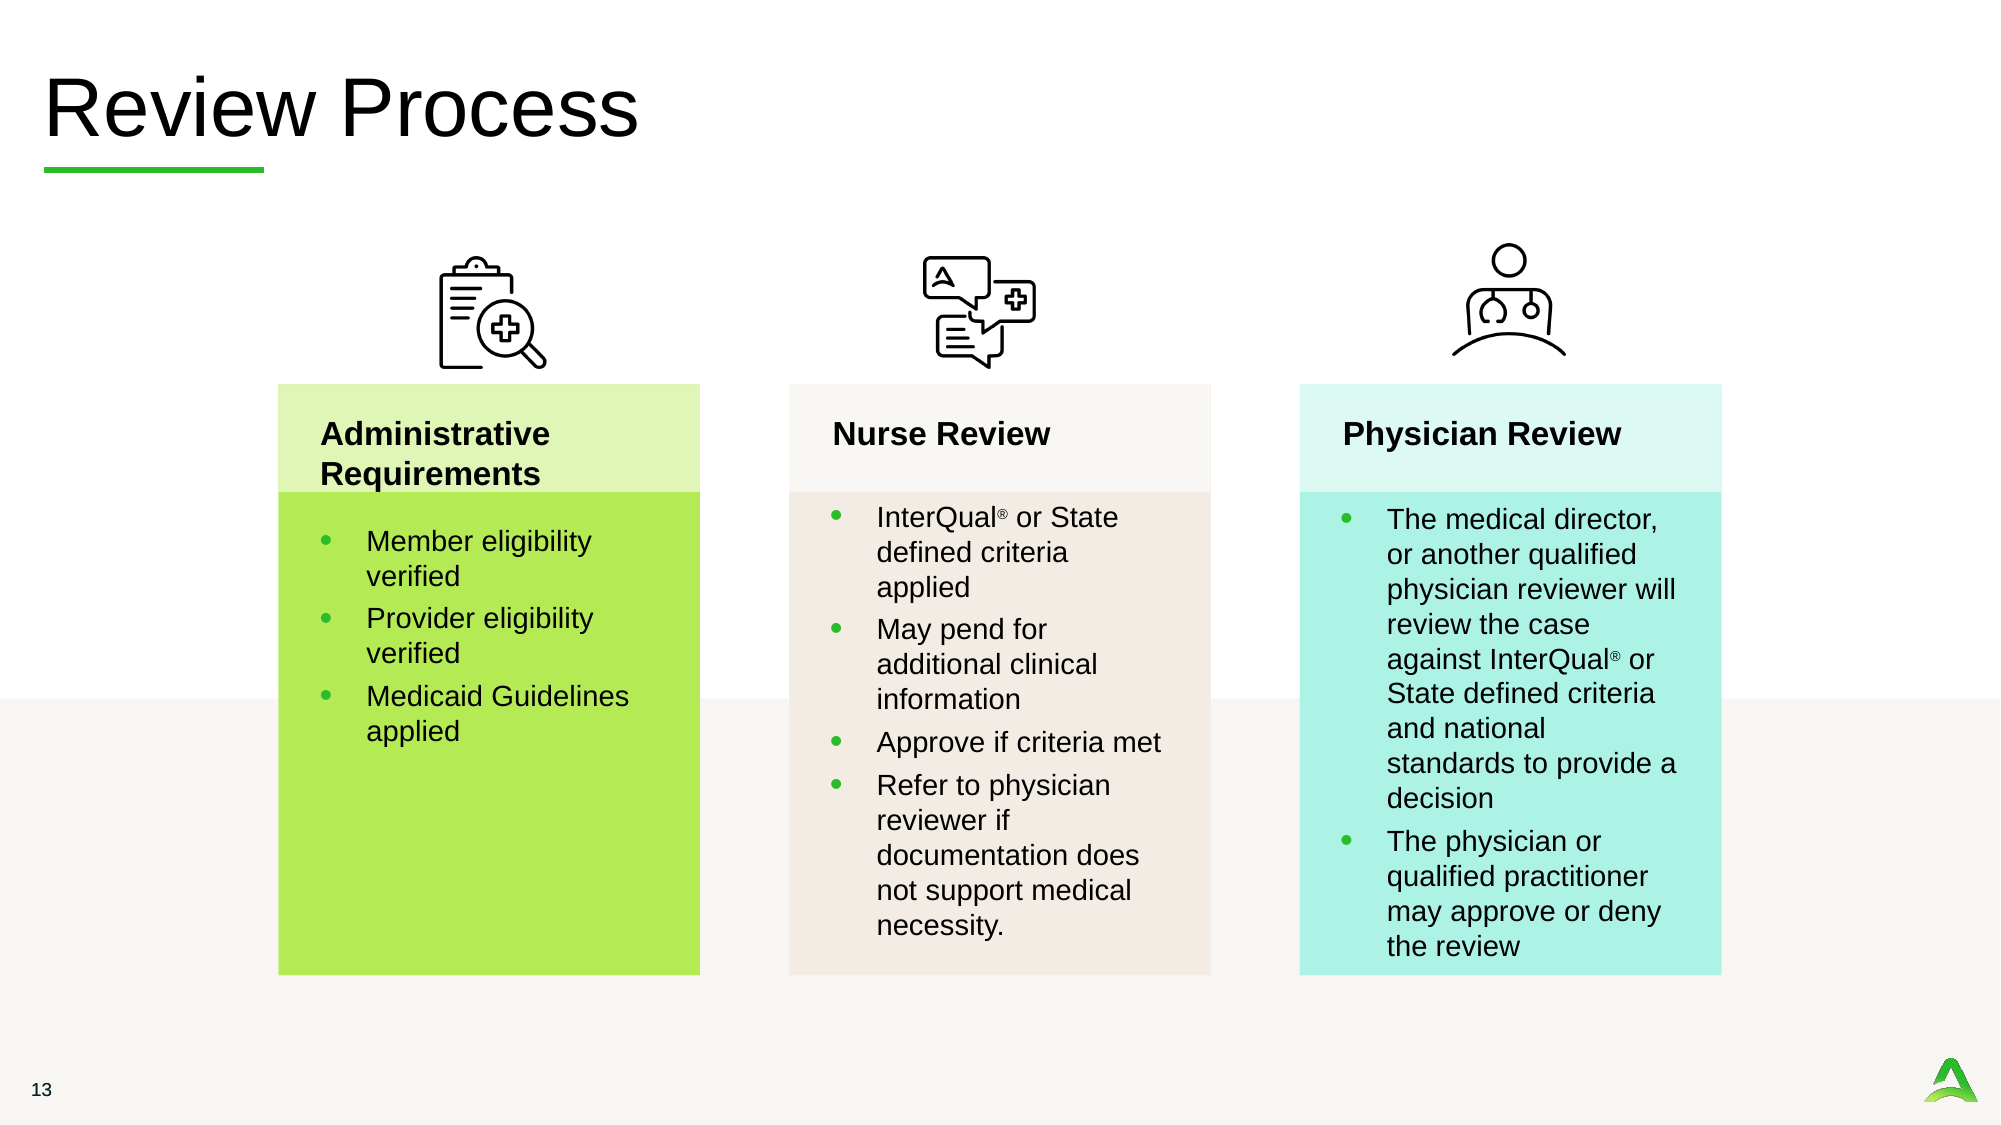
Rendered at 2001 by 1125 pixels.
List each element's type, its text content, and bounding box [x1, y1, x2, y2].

list Physician Review [1342, 412, 1722, 464]
picture [434, 256, 548, 369]
list Member eligibility verified Provider eligibility verified Medicaid Guidelines applied [319, 522, 658, 849]
title Review Process [43, 66, 1916, 152]
picture [1452, 243, 1566, 356]
list InterQual® or State defined criteria applied May pend for additional clinical information Approve if criteria met Refer to physician reviewer if documentation does not support medical necessity. [829, 497, 1169, 825]
picture [1924, 1058, 1978, 1102]
list The medical director, or another qualified physician reviewer will review the case against InterQual® or State defined criteria and national standards to provide a decision The physician or qualified practitioner may approve or deny the review [1340, 500, 1679, 827]
list Nurse Review [832, 412, 1211, 464]
picture [923, 256, 1036, 369]
list Administrative Requirements [319, 412, 700, 464]
